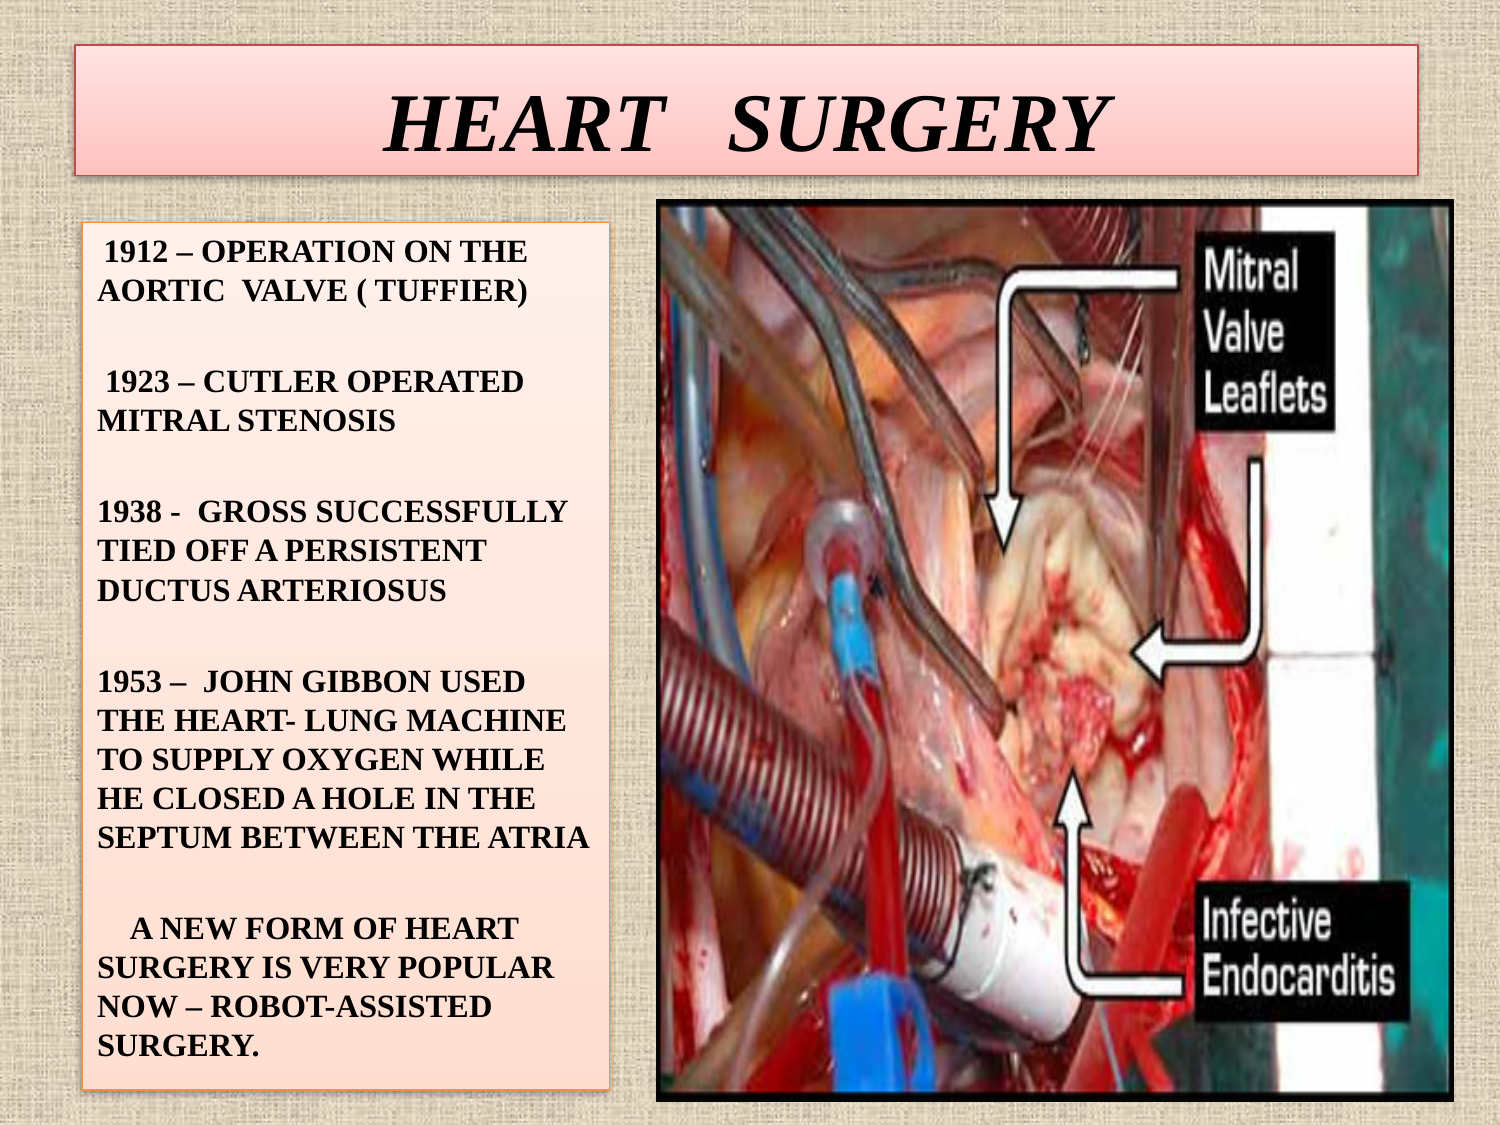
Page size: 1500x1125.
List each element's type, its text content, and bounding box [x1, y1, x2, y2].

picture [0, 0, 1500, 1125]
title HEART SURGERY [74, 44, 1419, 176]
list 1912 – OPERATION ON THE AORTIC VALVE ( TUFFIER) 1923 – CUTLER OPERATED MITRAL STENOSIS 1938 - GROSS SUCCESSFULLY TIED OFF A PERSISTENT DUCTUS ARTERIOSUS 1953 – JOHN GIBBON USED THE HEART- LUNG MACHINE TO SUPPLY OXYGEN WHILE HE CLOSED A HOLE IN THE SEPTUM BETWEEN THE ATRIA A NEW FORM OF HEART SURGERY IS VERY POPULAR NOW – ROBOT-ASSISTED SURGERY. [81, 222, 610, 1091]
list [655, 198, 1454, 1102]
